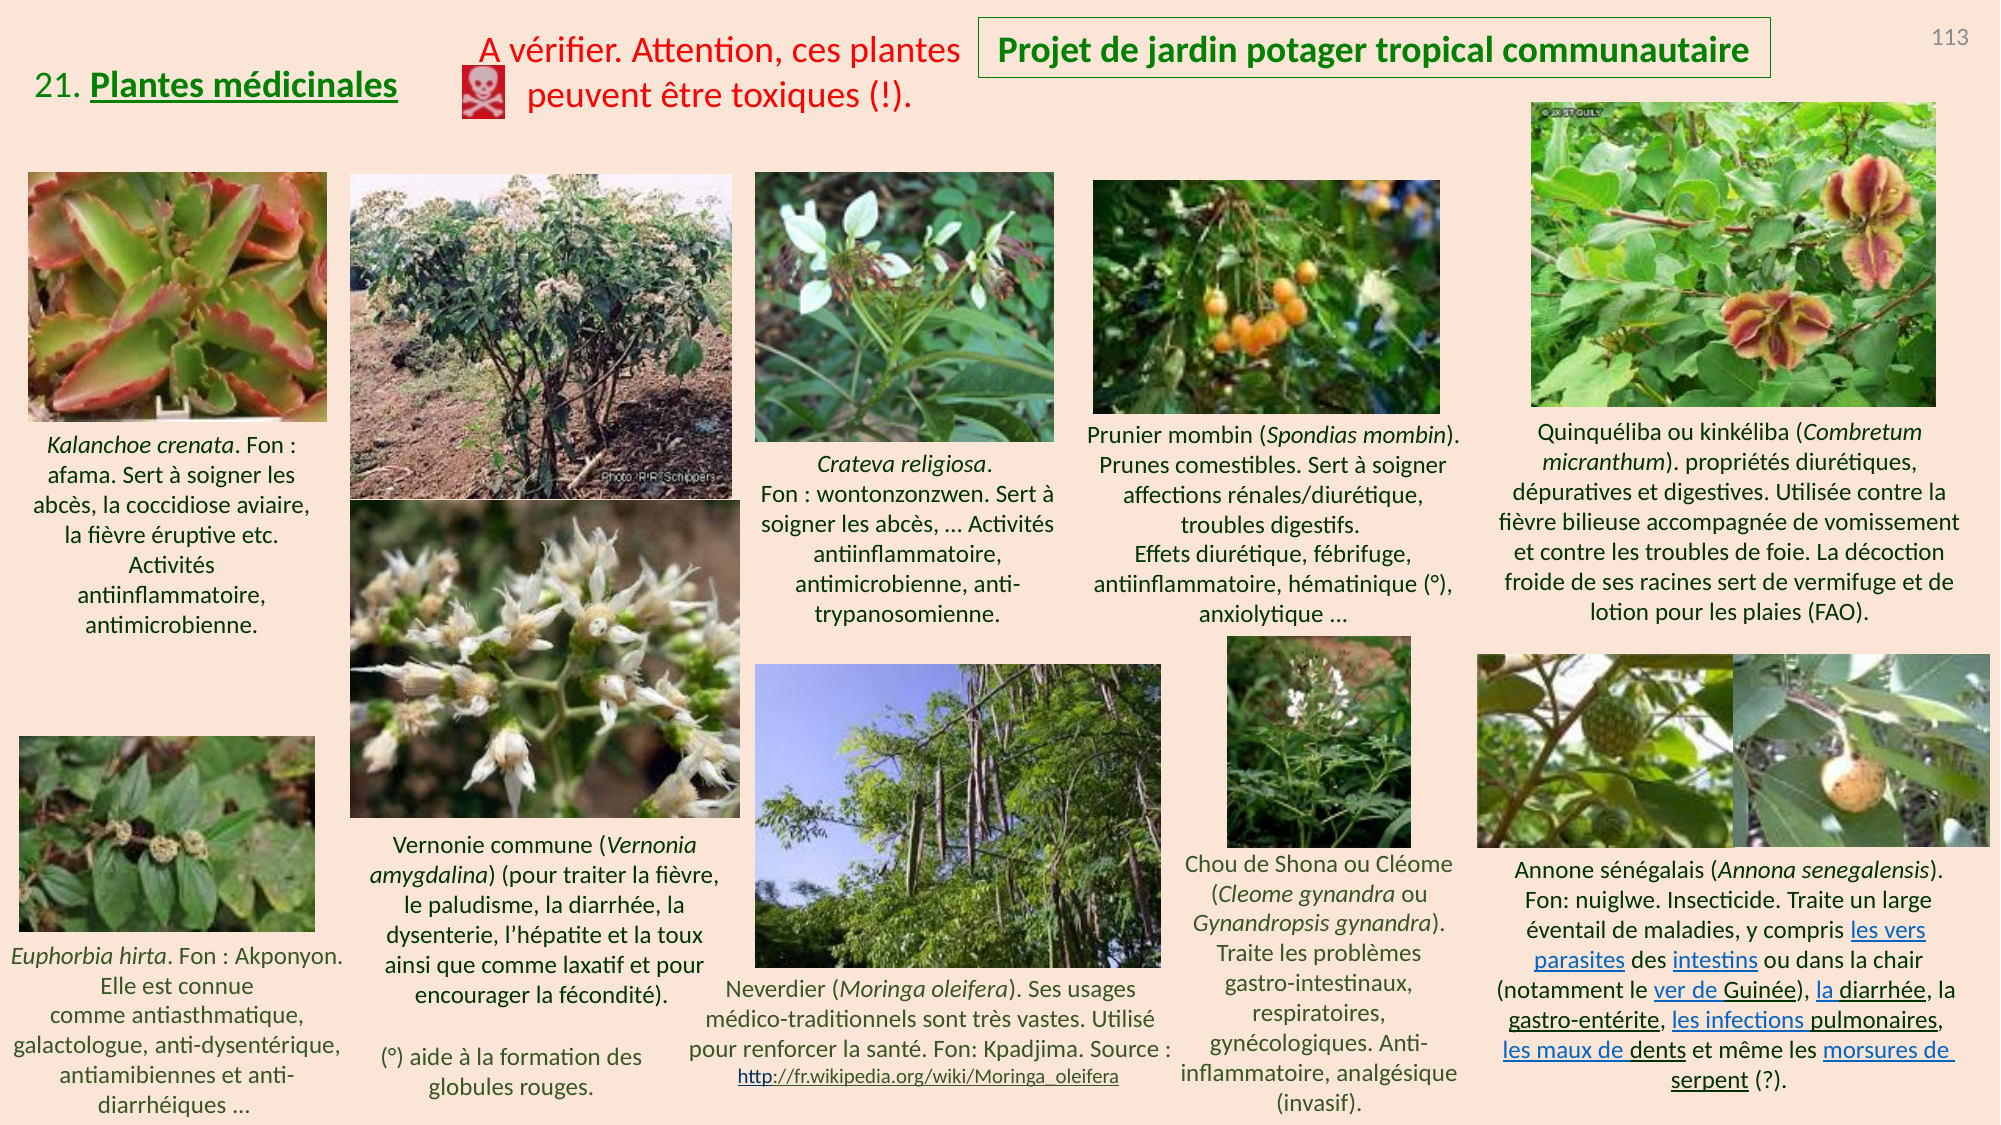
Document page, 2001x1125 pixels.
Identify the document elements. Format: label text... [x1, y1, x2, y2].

text_box Projet de jardin potager tropical communautaire [978, 17, 1771, 78]
picture [19, 736, 315, 932]
text_box 21. Plantes médicinales [19, 52, 418, 113]
picture [1227, 636, 1411, 848]
picture [28, 172, 327, 422]
picture [462, 65, 505, 119]
text_box Euphorbia hirta. Fon : Akponyon. Elle est connue comme antiasthmatique, galactologue, anti-dysentérique, antiamibiennes et anti-diarrhéiques ... [0, 931, 362, 1125]
picture [1531, 102, 1936, 408]
text_box Prunier mombin (Spondias mombin). Prunes comestibles. Sert à soigner affections rénales/diurétique, troubles digestifs. Effets diurétique, fébrifuge, antiinflammatoire, hématinique (°), anxiolytique ... [1069, 410, 1478, 636]
picture [350, 500, 740, 818]
picture [350, 174, 732, 499]
picture [755, 664, 1161, 968]
slide_number 113 [1905, 14, 1985, 57]
text_box (°) aide à la formation des globules rouges. [355, 1032, 668, 1108]
text_box Vernonie commune (Vernonia amygdalina) (pour traiter la fièvre, le paludisme, la diarrhée, la dysenterie, l’hépatite et la toux ainsi que comme laxatif et pour encourager la fécondité). [350, 821, 740, 1016]
picture [755, 172, 1054, 442]
text_box A vérifier. Attention, ces plantes peuvent être toxiques (!). [462, 17, 978, 123]
picture [1477, 654, 1990, 848]
text_box Chou de Shona ou Cléome (Cleome gynandra ou Gynandropsis gynandra). Traite les problèmes gastro-intestinaux, respiratoires, gynécologiques. Anti-inflammatoire, analgésique (invasif). [1164, 839, 1474, 1124]
text_box Annone sénégalais (Annona senegalensis). Fon: nuiglwe. Insecticide. Traite un large éventail de maladies, y compris les vers parasites des intestins ou dans la chair (notamment le ver de Guinée), la diarrhée, la gastro-entérite, les infections pulmonaires, les maux de dents et même les morsures de serpent (?). [1477, 847, 1981, 1101]
text_box Neverdier (Moringa oleifera). Ses usages médico-traditionnels sont très vastes. Utilisé pour renforcer la santé. Fon: Kpadjima. Source : http://fr.wikipedia.org/wiki/Moringa_oleifera [672, 965, 1164, 1096]
text_box Quinquéliba ou kinkéliba (Combretum micranthum). propriétés diurétiques, dépuratives et digestives. Utilisée contre la fièvre bilieuse accompagnée de vomissement et contre les troubles de foie. La décoction froide de ses racines sert de vermifuge et de lotion pour les plaies (FAO). [1479, 408, 1981, 633]
text_box Kalanchoe crenata. Fon : afama. Sert à soigner les abcès, la coccidiose aviaire, la fièvre éruptive etc. Activités antiinflammatoire, antimicrobienne. [17, 421, 327, 646]
text_box Crateva religiosa. Fon : wontonzonzwen. Sert à soigner les abcès, … Activités antiinflammatoire, antimicrobienne, anti-trypanosomienne. [722, 440, 1069, 635]
picture [1093, 180, 1440, 414]
